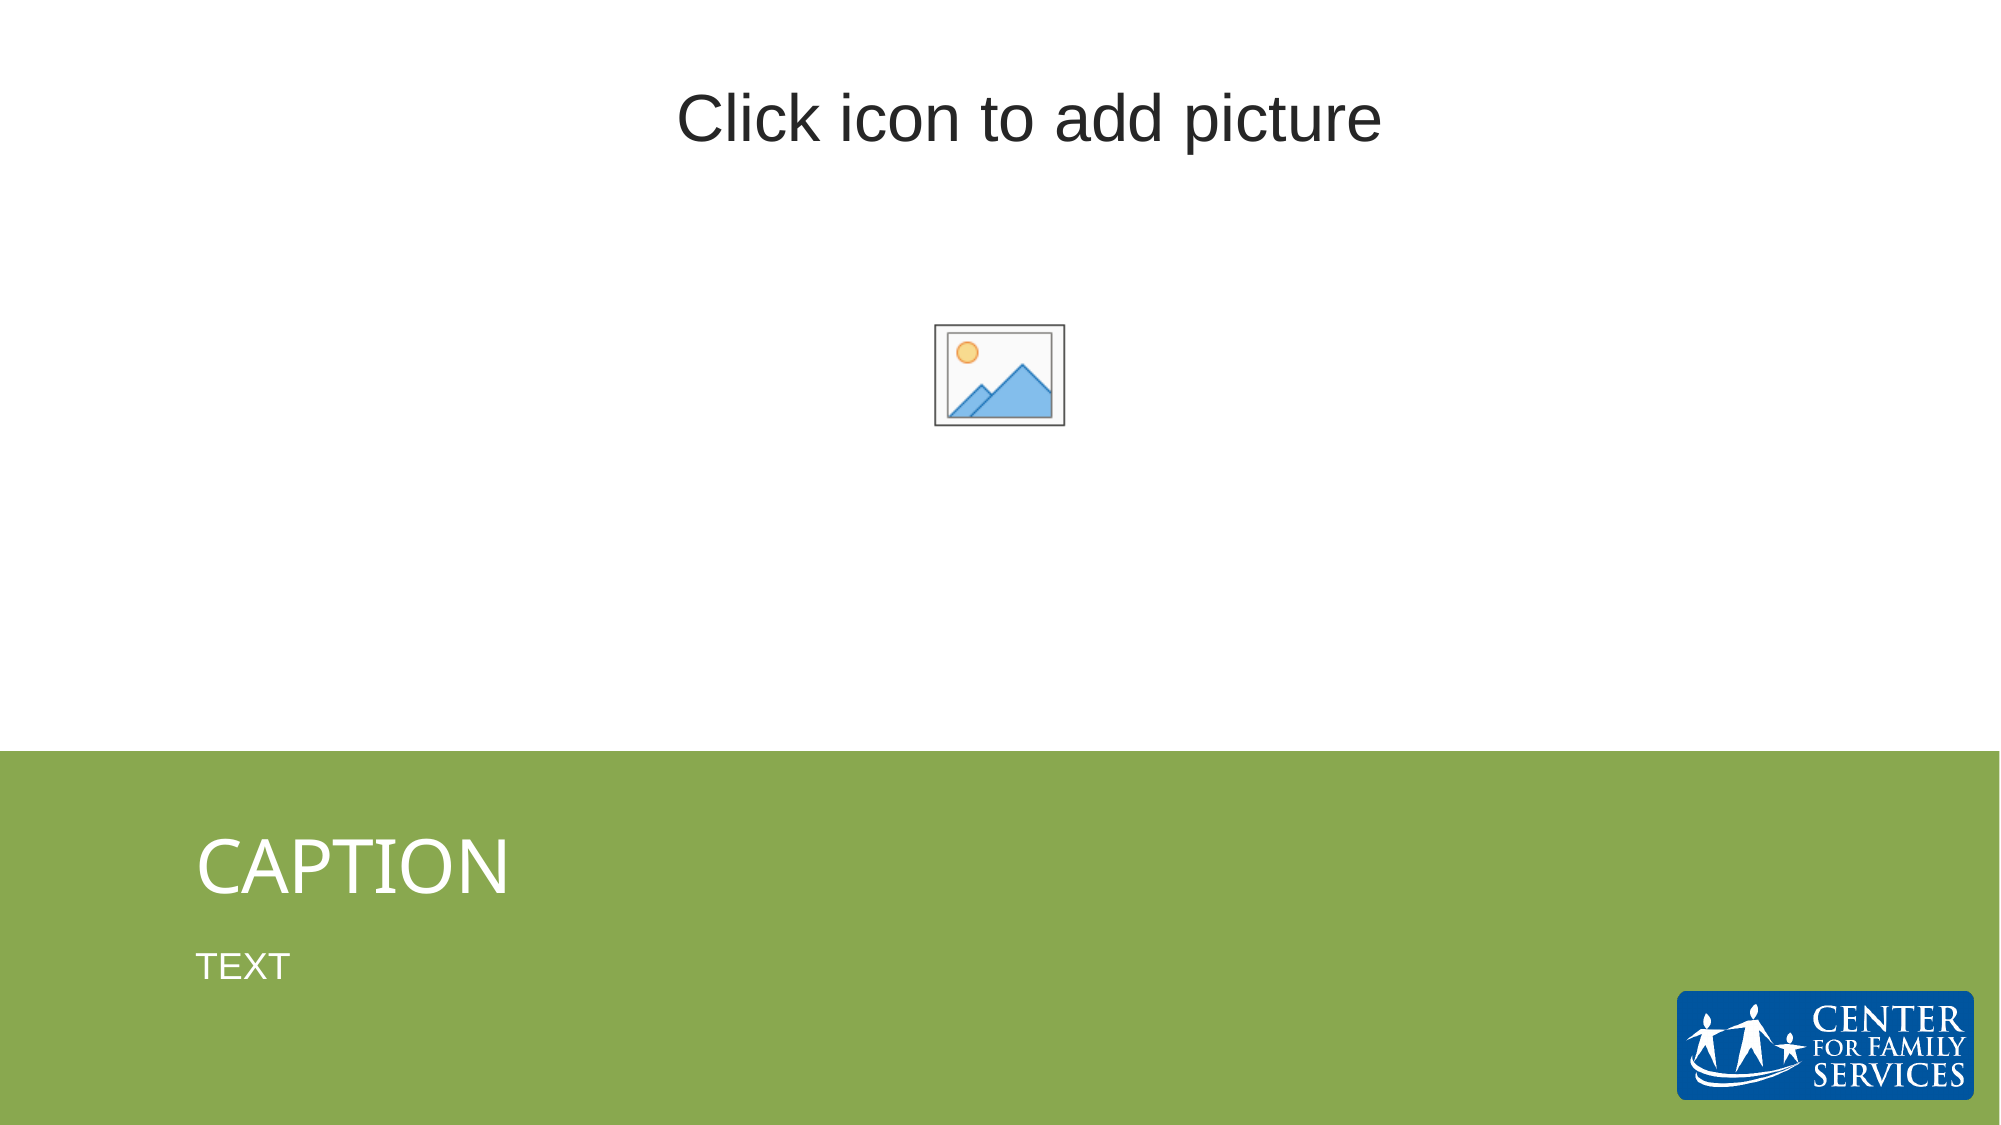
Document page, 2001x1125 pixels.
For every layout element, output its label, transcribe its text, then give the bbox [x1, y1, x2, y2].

picture [0, 0, 2000, 752]
title CAPTION [180, 787, 1624, 910]
list TEXT [180, 937, 1624, 1038]
picture [1677, 991, 1974, 1100]
